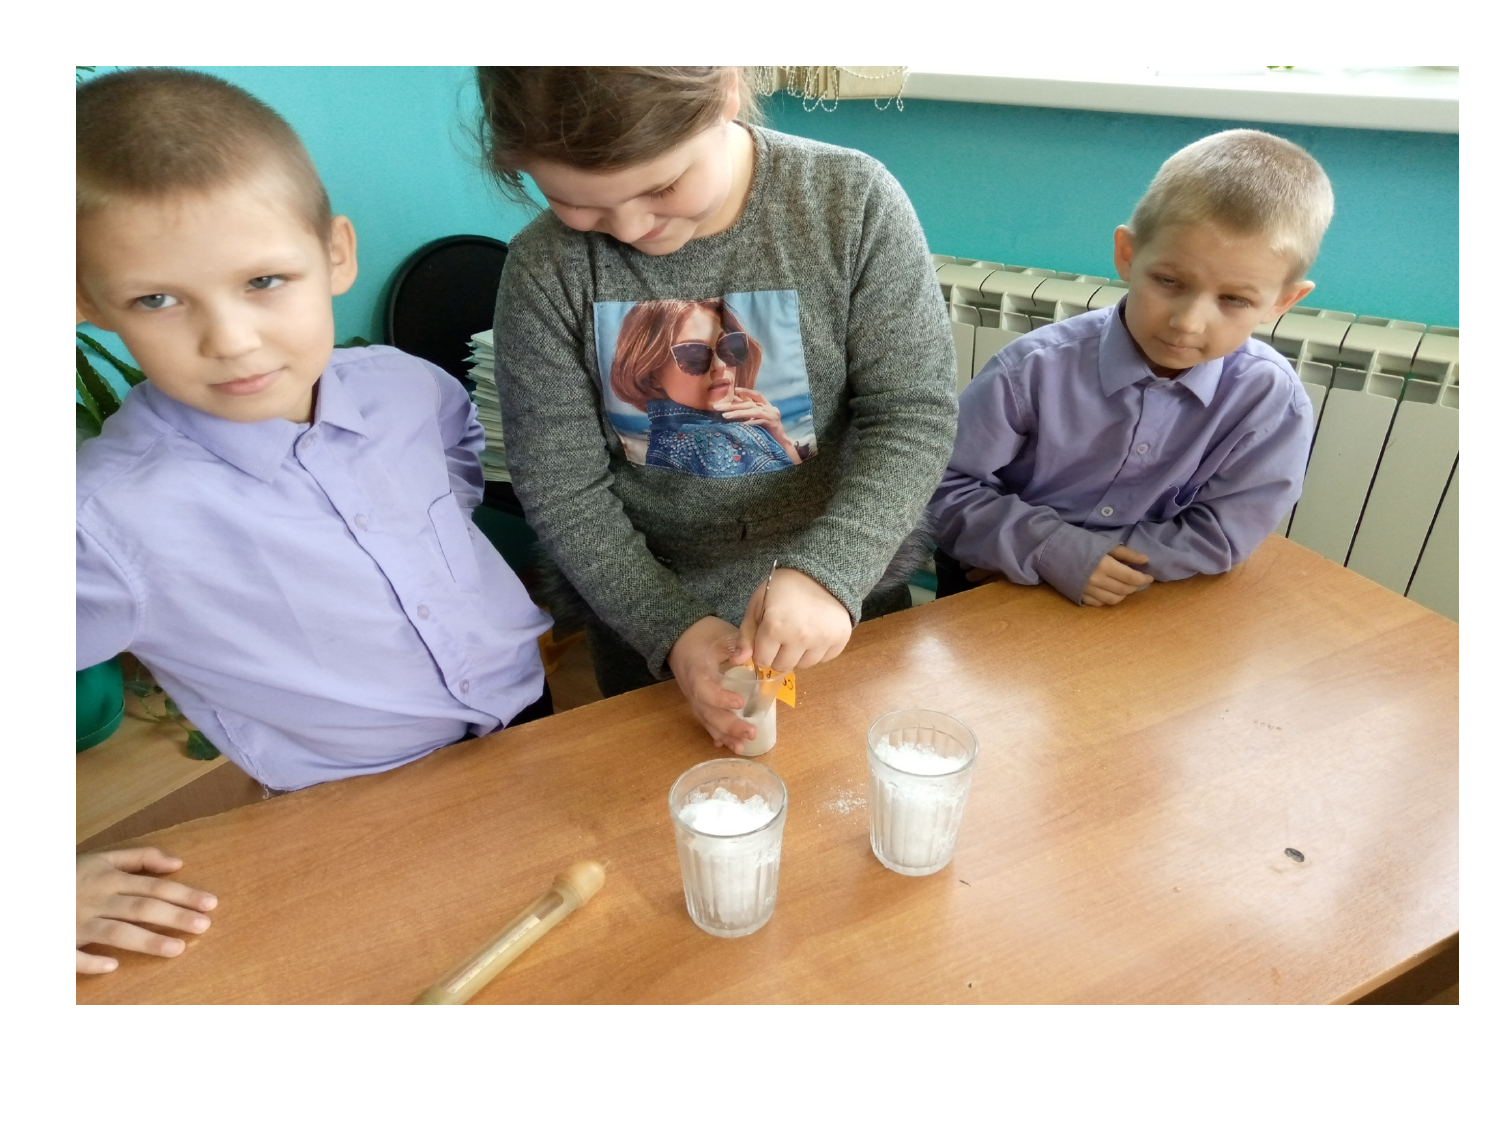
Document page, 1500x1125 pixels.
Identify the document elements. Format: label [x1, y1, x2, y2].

list [76, 66, 1459, 1006]
